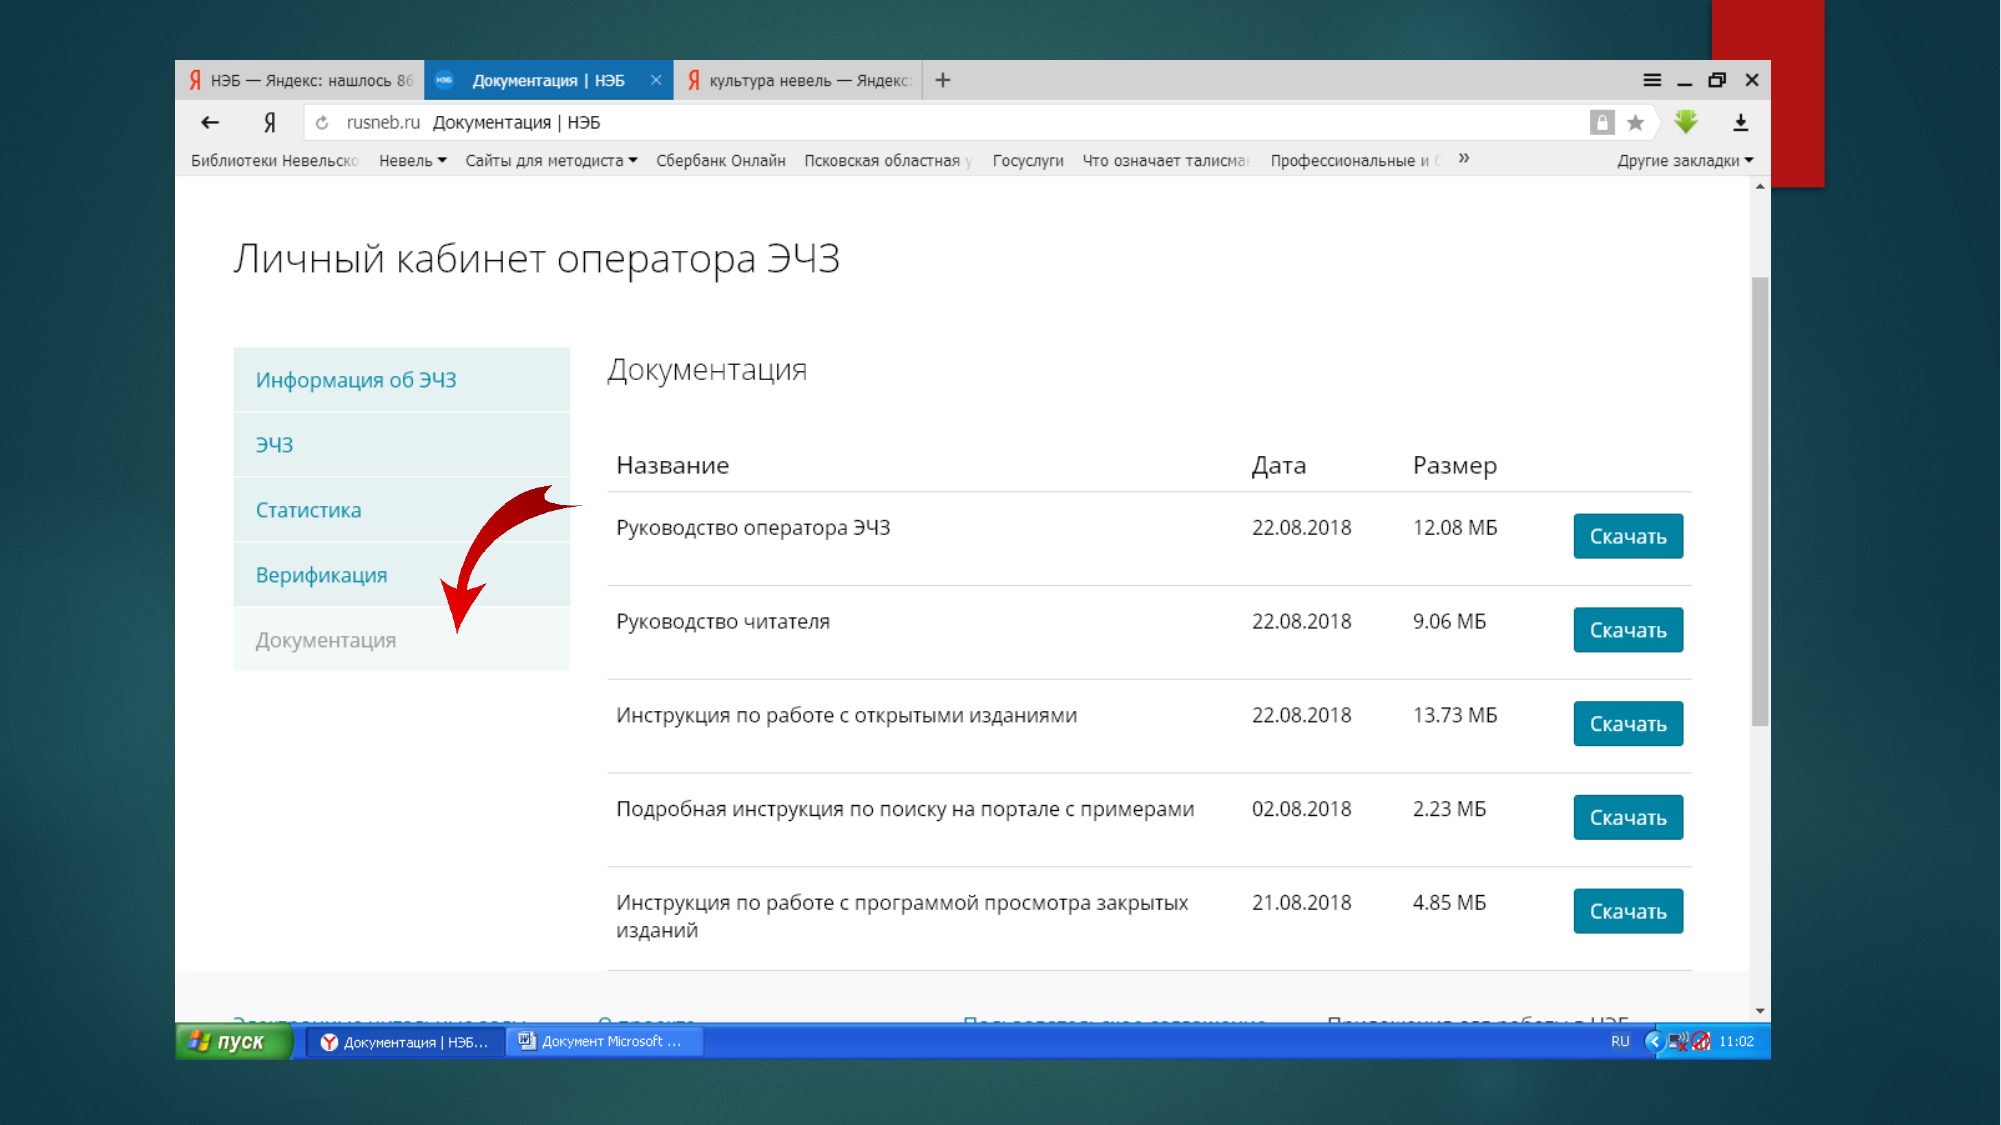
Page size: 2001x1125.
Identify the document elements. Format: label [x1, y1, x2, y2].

picture [0, 0, 1771, 1125]
